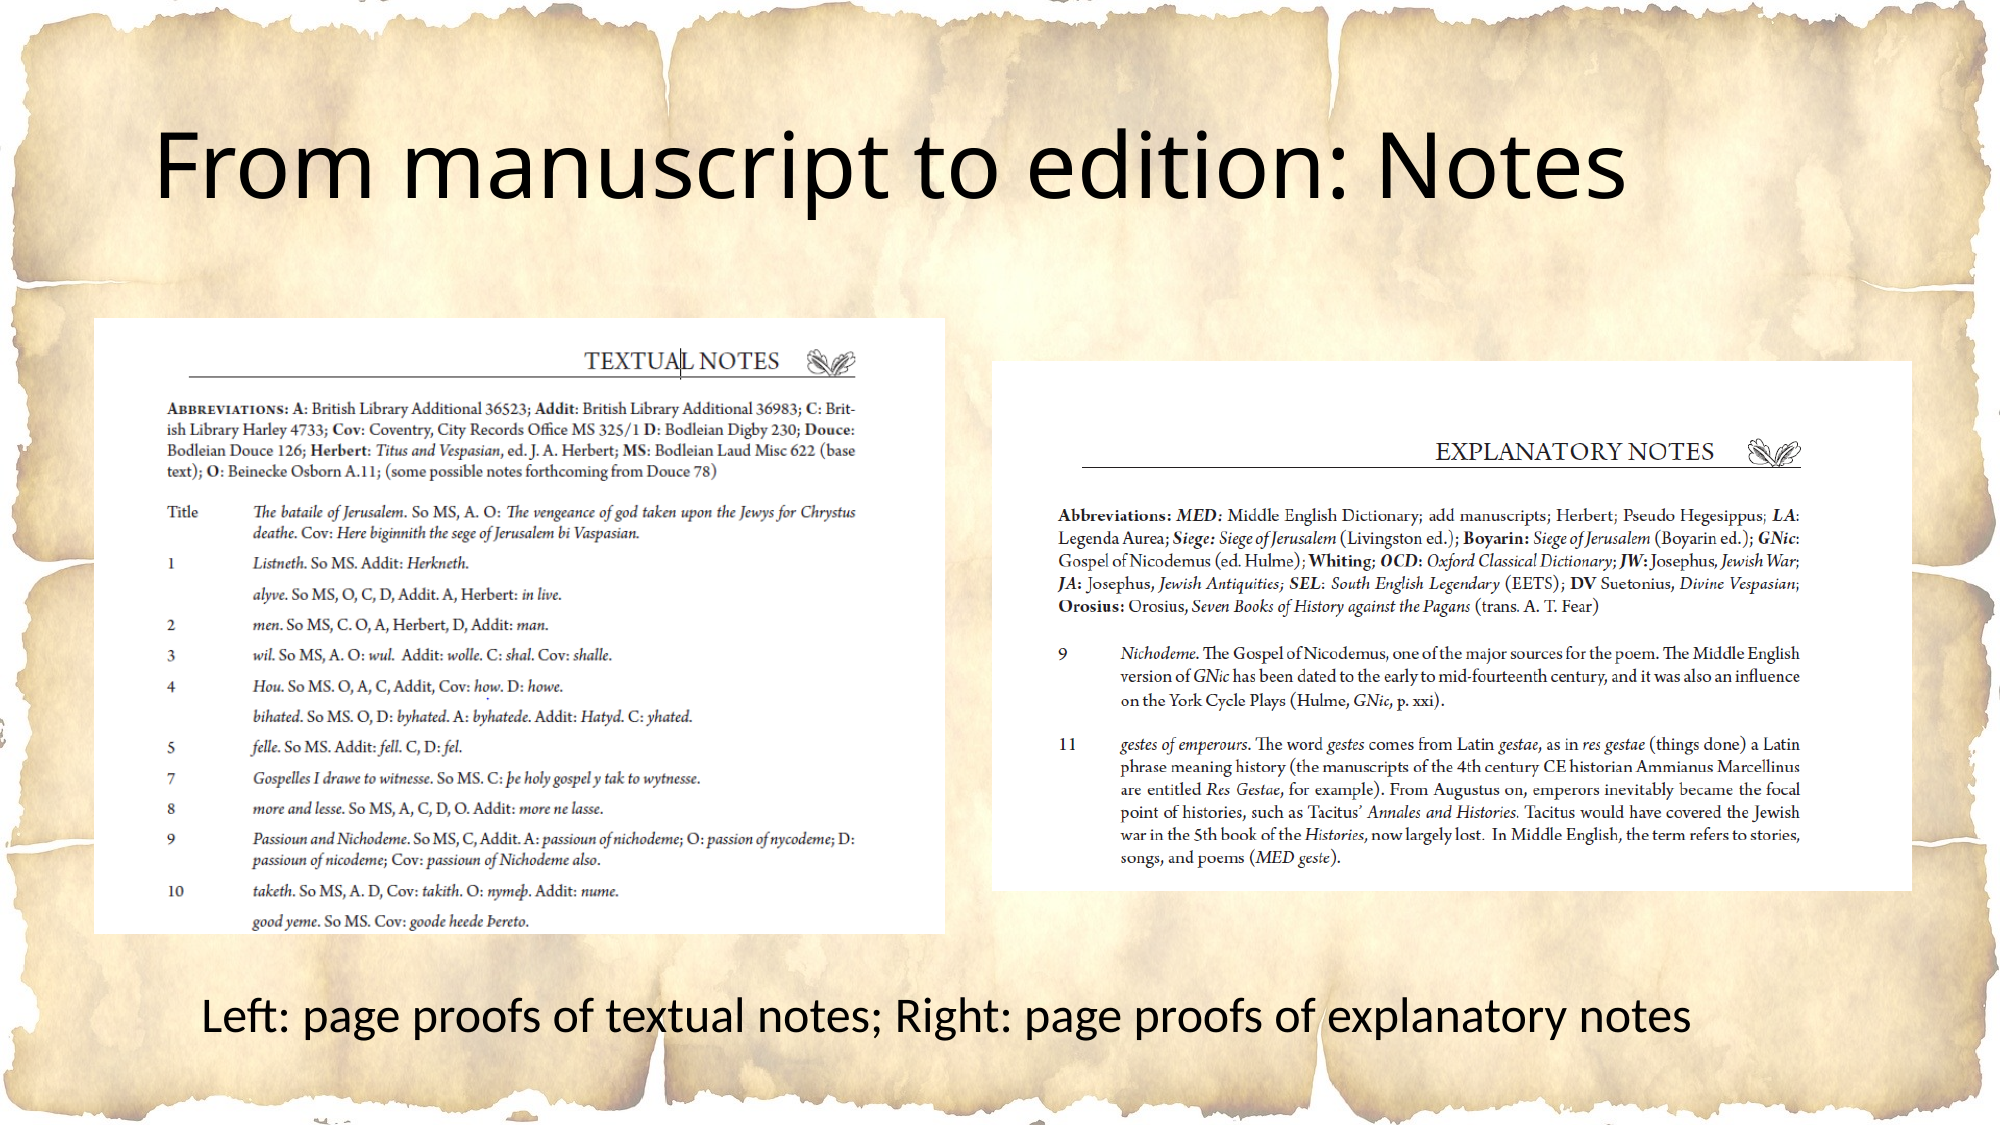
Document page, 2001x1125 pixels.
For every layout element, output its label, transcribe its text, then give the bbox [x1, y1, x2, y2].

title From manuscript to edition: Notes [137, 59, 1863, 278]
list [94, 318, 945, 934]
text_box Left: page proofs of textual notes; Right: page proofs of explanatory notes [186, 974, 1912, 1050]
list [992, 361, 1912, 891]
